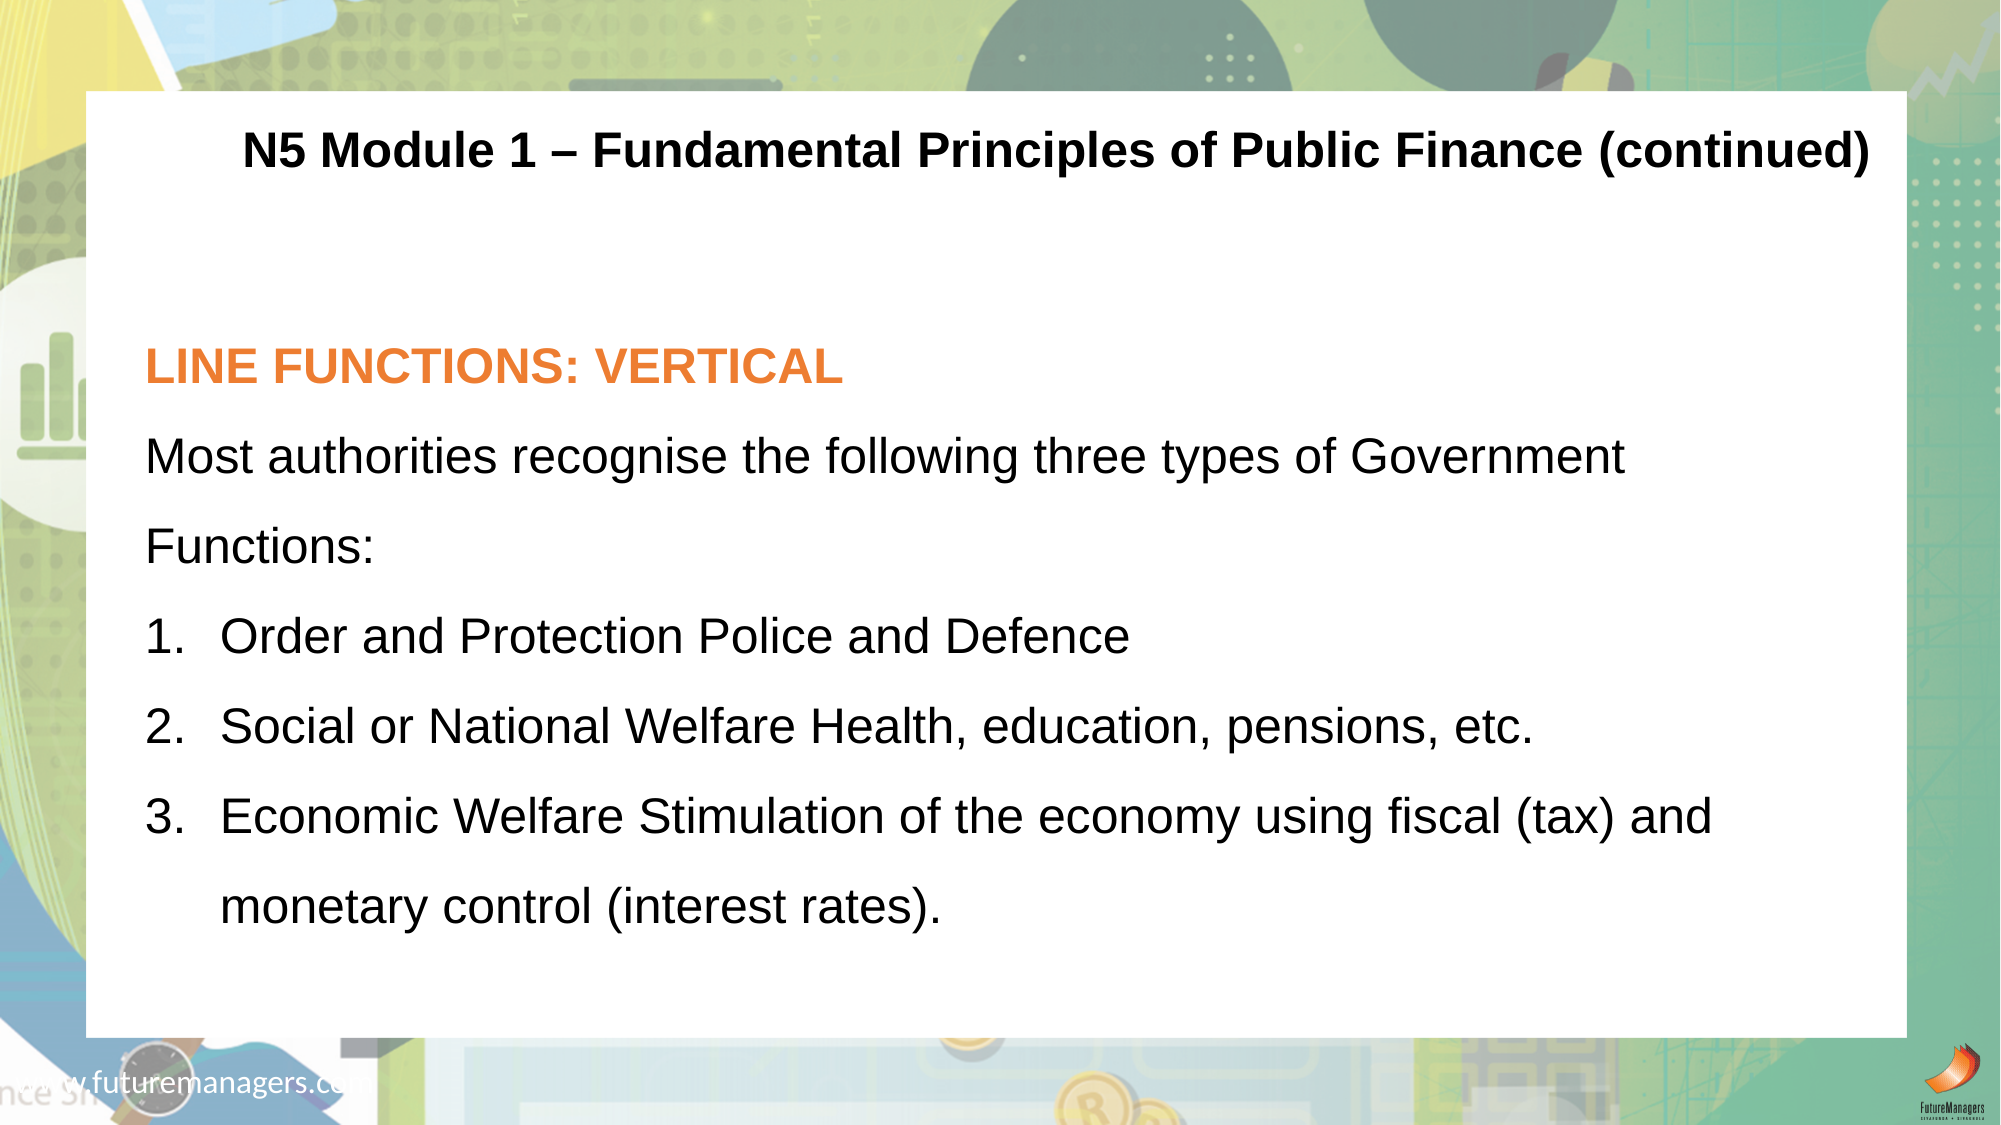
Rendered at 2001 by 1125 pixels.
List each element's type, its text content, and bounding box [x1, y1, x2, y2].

text_box N5 Module 1 – Fundamental Principles of Public Finance (continued) [109, 109, 1886, 185]
picture [0, 0, 2001, 1125]
text_box www.futuremanagers.com [0, 1052, 1447, 1108]
text_box LINE FUNCTIONS: VERTICAL Most authorities recognise the following three types of Government Functions: Order and Protection Police and Defence Social or National Welfare Health, education, pensions, etc. Economic Welfare Stimulation of the economy using fiscal (tax) and monetary control (interest rates). [130, 295, 1886, 941]
